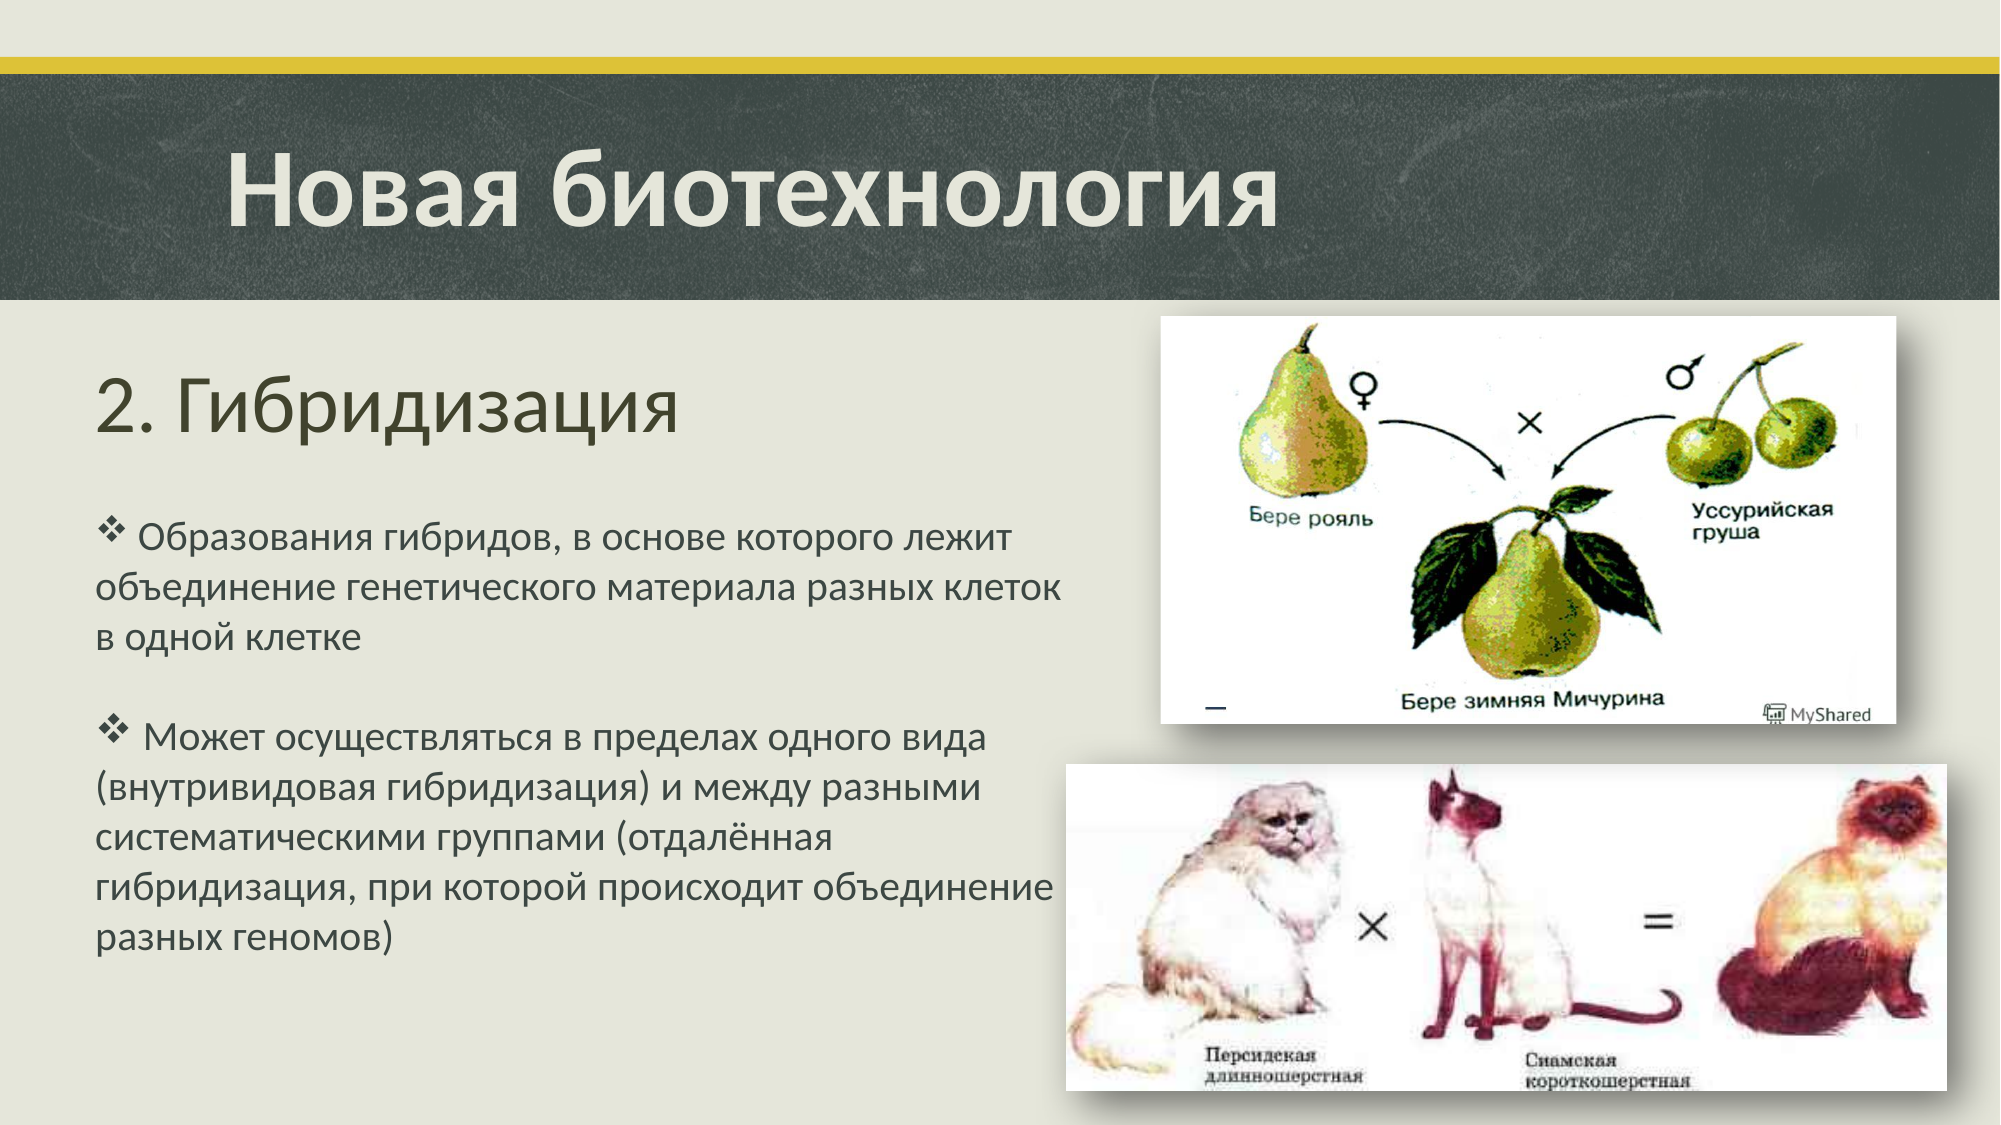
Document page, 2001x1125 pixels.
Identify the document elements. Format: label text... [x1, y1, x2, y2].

picture [0, 74, 2000, 300]
text_box Образования гибридов, в основе которого лежит объединение генетического материала разных клеток в одной клетке Может осуществляться в пределах одного вида (внутривидовая гибридизация) и между разными систематическими группами (отдалённая гибридизация, при которой происходит объединение разных геномов) [80, 501, 1081, 966]
picture [1066, 764, 1947, 1092]
list 2. Гибридизация [79, 341, 1147, 518]
title Новая биотехнология [210, 76, 1790, 300]
picture [1160, 316, 1897, 724]
